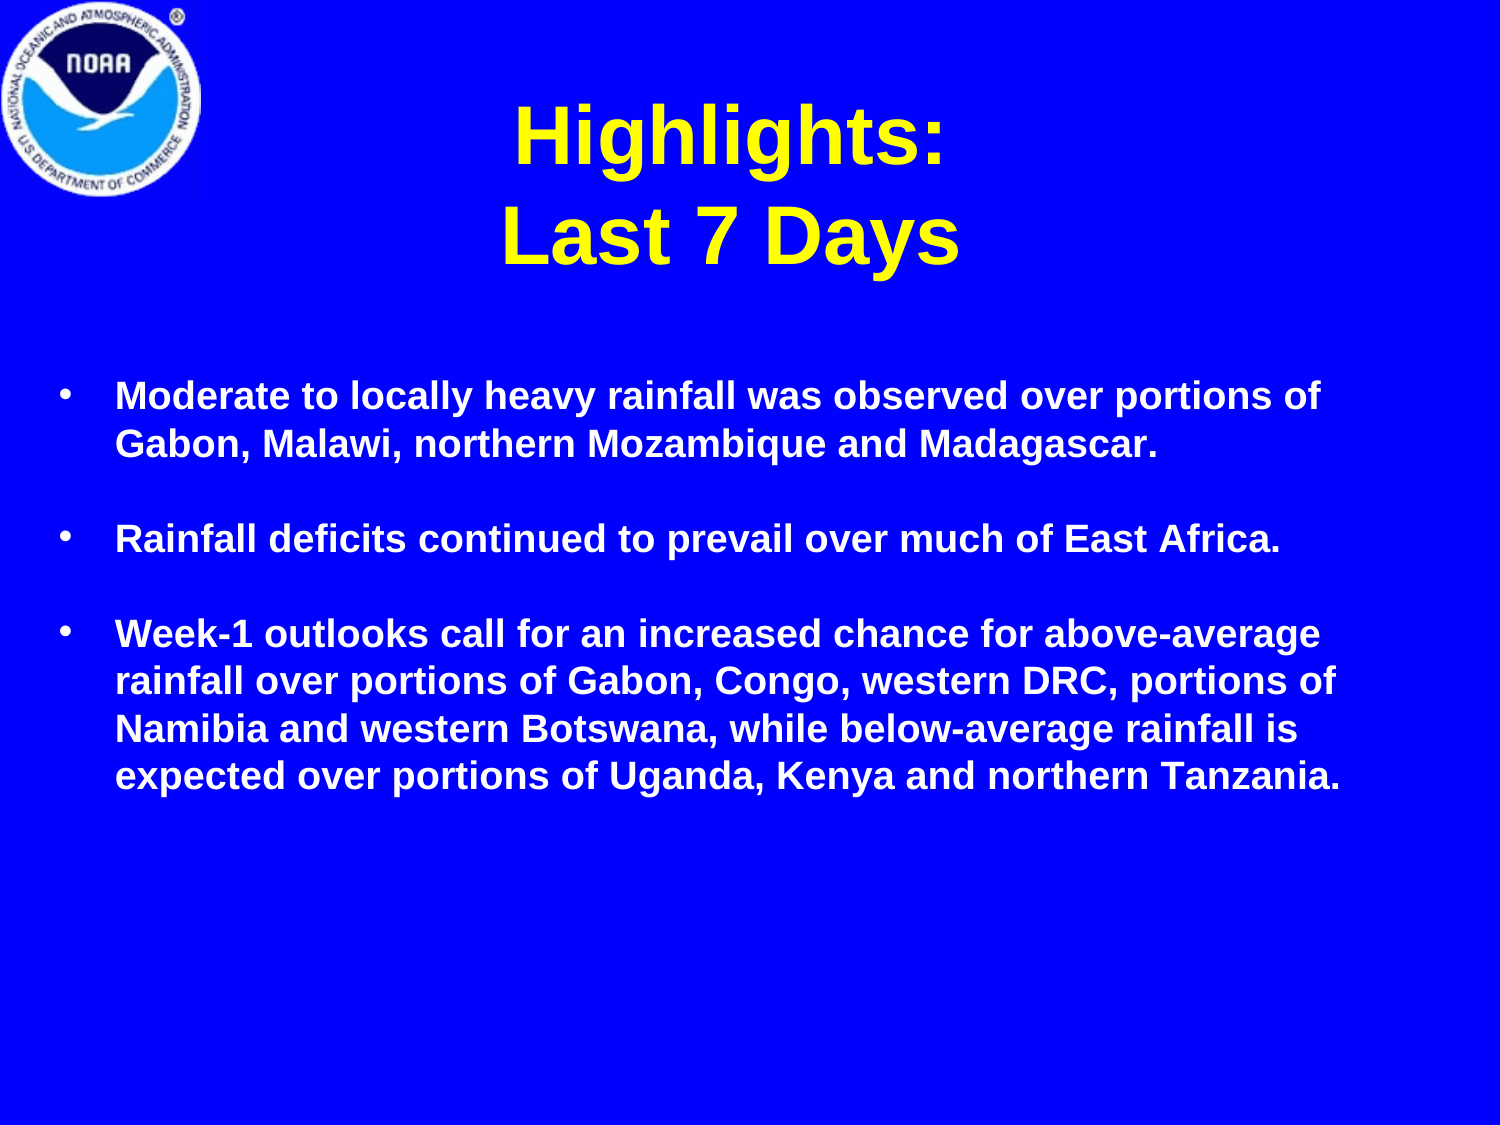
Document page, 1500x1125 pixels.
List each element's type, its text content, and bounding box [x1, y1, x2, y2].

text_box Moderate to locally heavy rainfall was observed over portions of Gabon, Malawi, northern Mozambique and Madagascar. Rainfall deficits continued to prevail over much of East Africa. Week-1 outlooks call for an increased chance for above-average rainfall over portions of Gabon, Congo, western DRC, portions of Namibia and western Botswana, while below-average rainfall is expected over portions of Uganda, Kenya and northern Tanzania. [43, 362, 1432, 1025]
picture [0, 0, 200, 200]
title Highlights: Last 7 Days [137, 87, 1325, 275]
